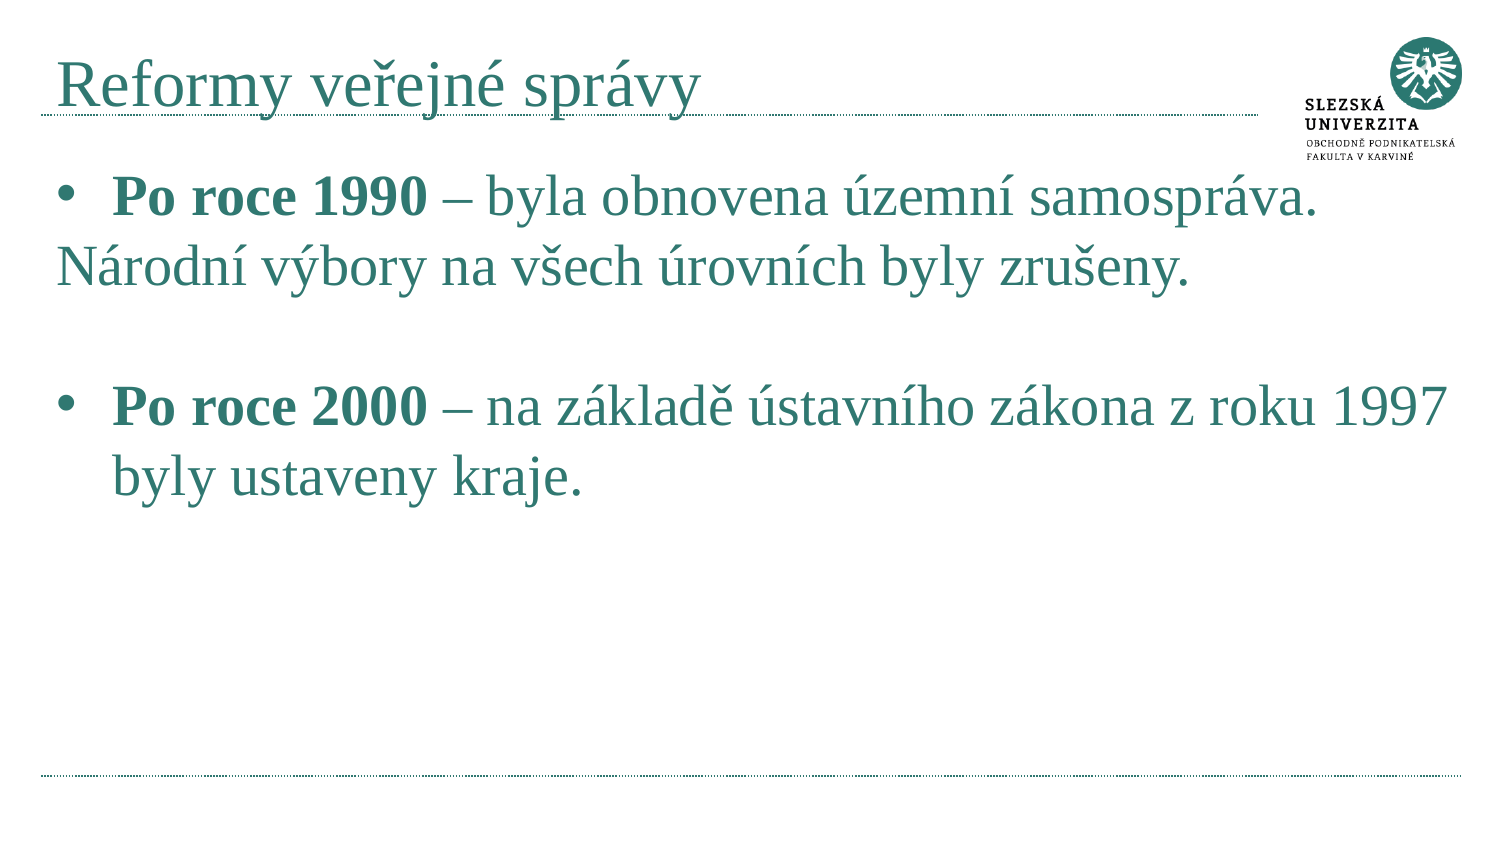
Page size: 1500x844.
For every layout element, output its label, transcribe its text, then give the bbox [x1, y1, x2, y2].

picture [1305, 37, 1462, 150]
text_box Po roce 1990 – byla obnovena územní samospráva. Národní výbory na všech úrovních byly zrušeny. Po roce 2000 – na základě ústavního zákona z roku 1997 byly ustaveny kraje. [41, 150, 1471, 575]
title Reformy veřejné správy [41, 32, 1223, 150]
